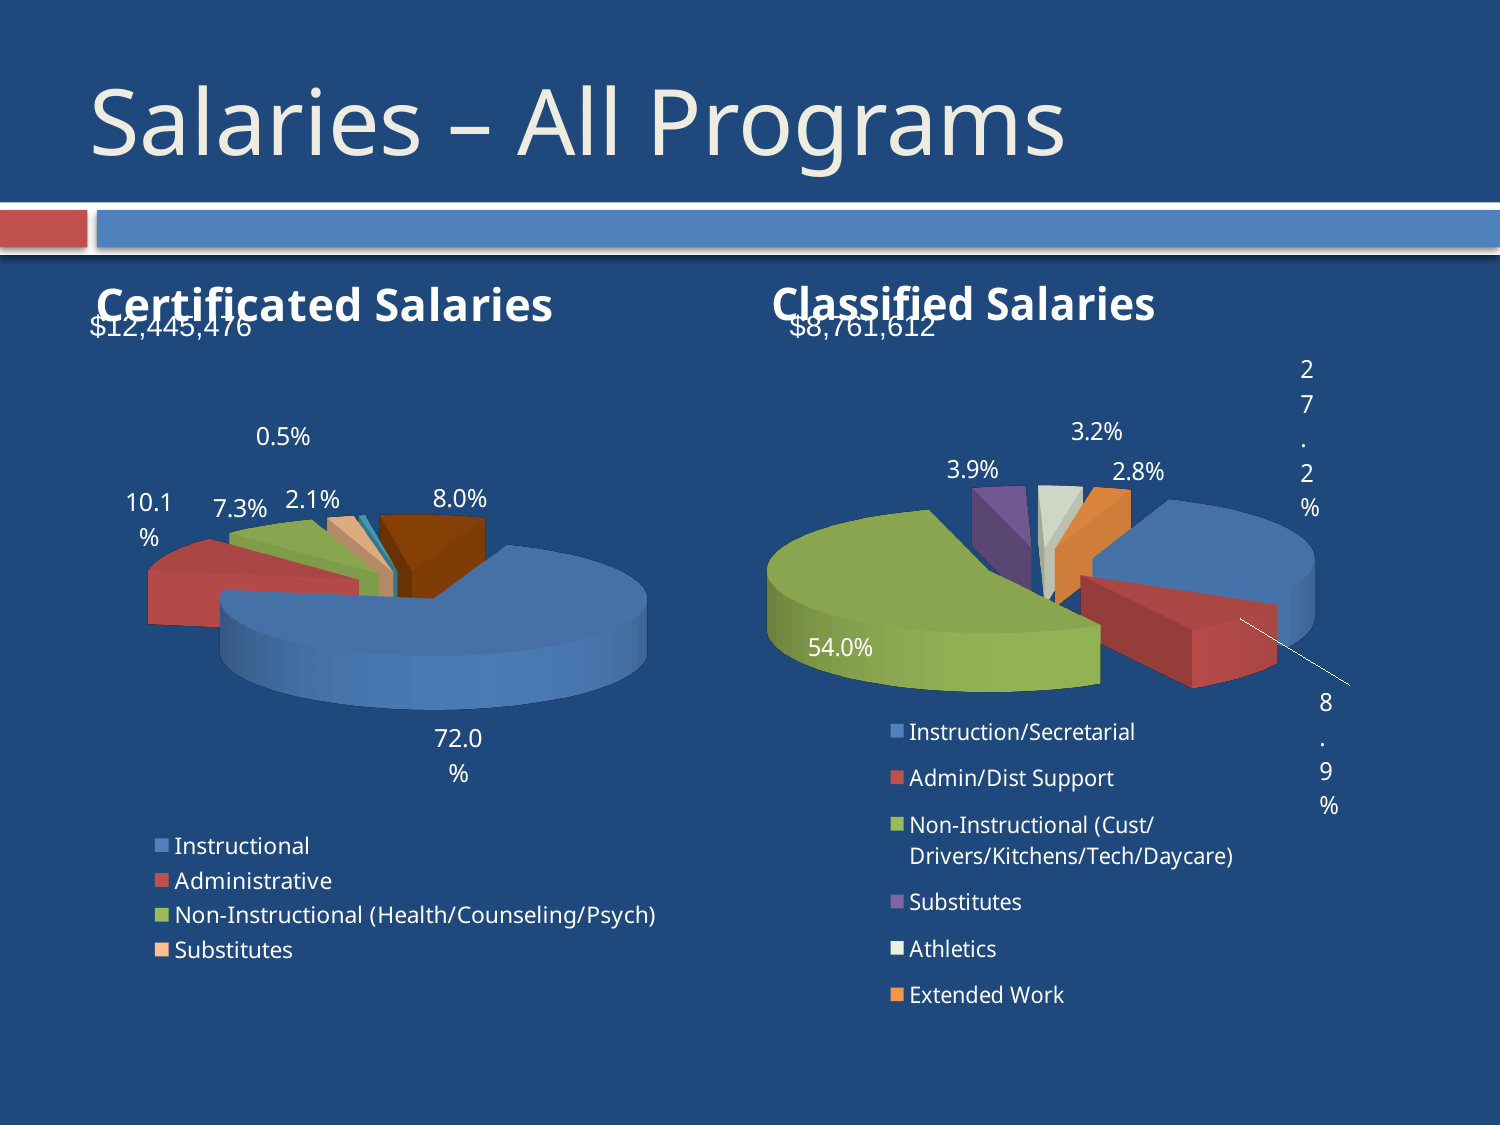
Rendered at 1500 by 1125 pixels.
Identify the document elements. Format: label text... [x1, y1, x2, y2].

chart [74, 162, 738, 984]
title Salaries – All Programs [75, 37, 1425, 200]
chart [762, 212, 1351, 1063]
